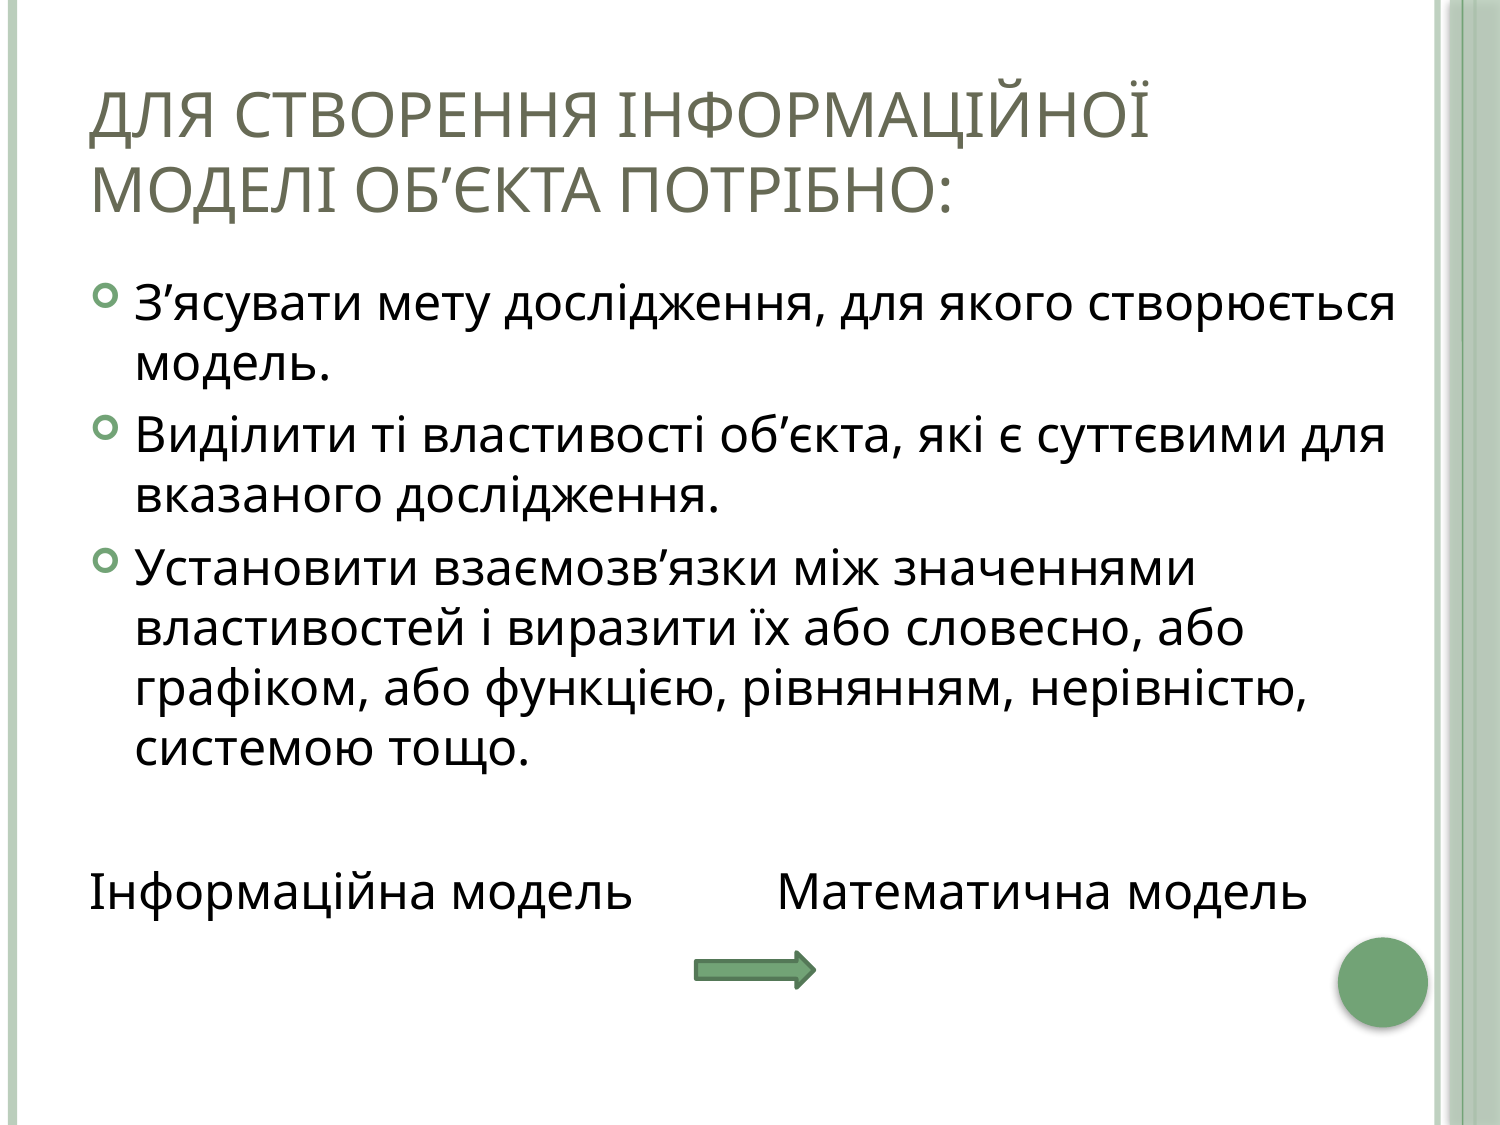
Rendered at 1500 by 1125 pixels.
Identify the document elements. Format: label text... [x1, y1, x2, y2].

list З’ясувати мету дослідження, для якого створюється модель. Виділити ті властивості об’єкта, які є суттєвими для вказаного дослідження. Установити взаємозв’язки між значеннями властивостей і виразити їх або словесно, або графіком, або функцією, рівнянням, нерівністю, системою тощо. Інформаційна модель Математична модель [75, 262, 1425, 1071]
text_box [693, 950, 817, 990]
title Для створення інформаційної моделі об’єкта потрібно: [75, 45, 1300, 233]
